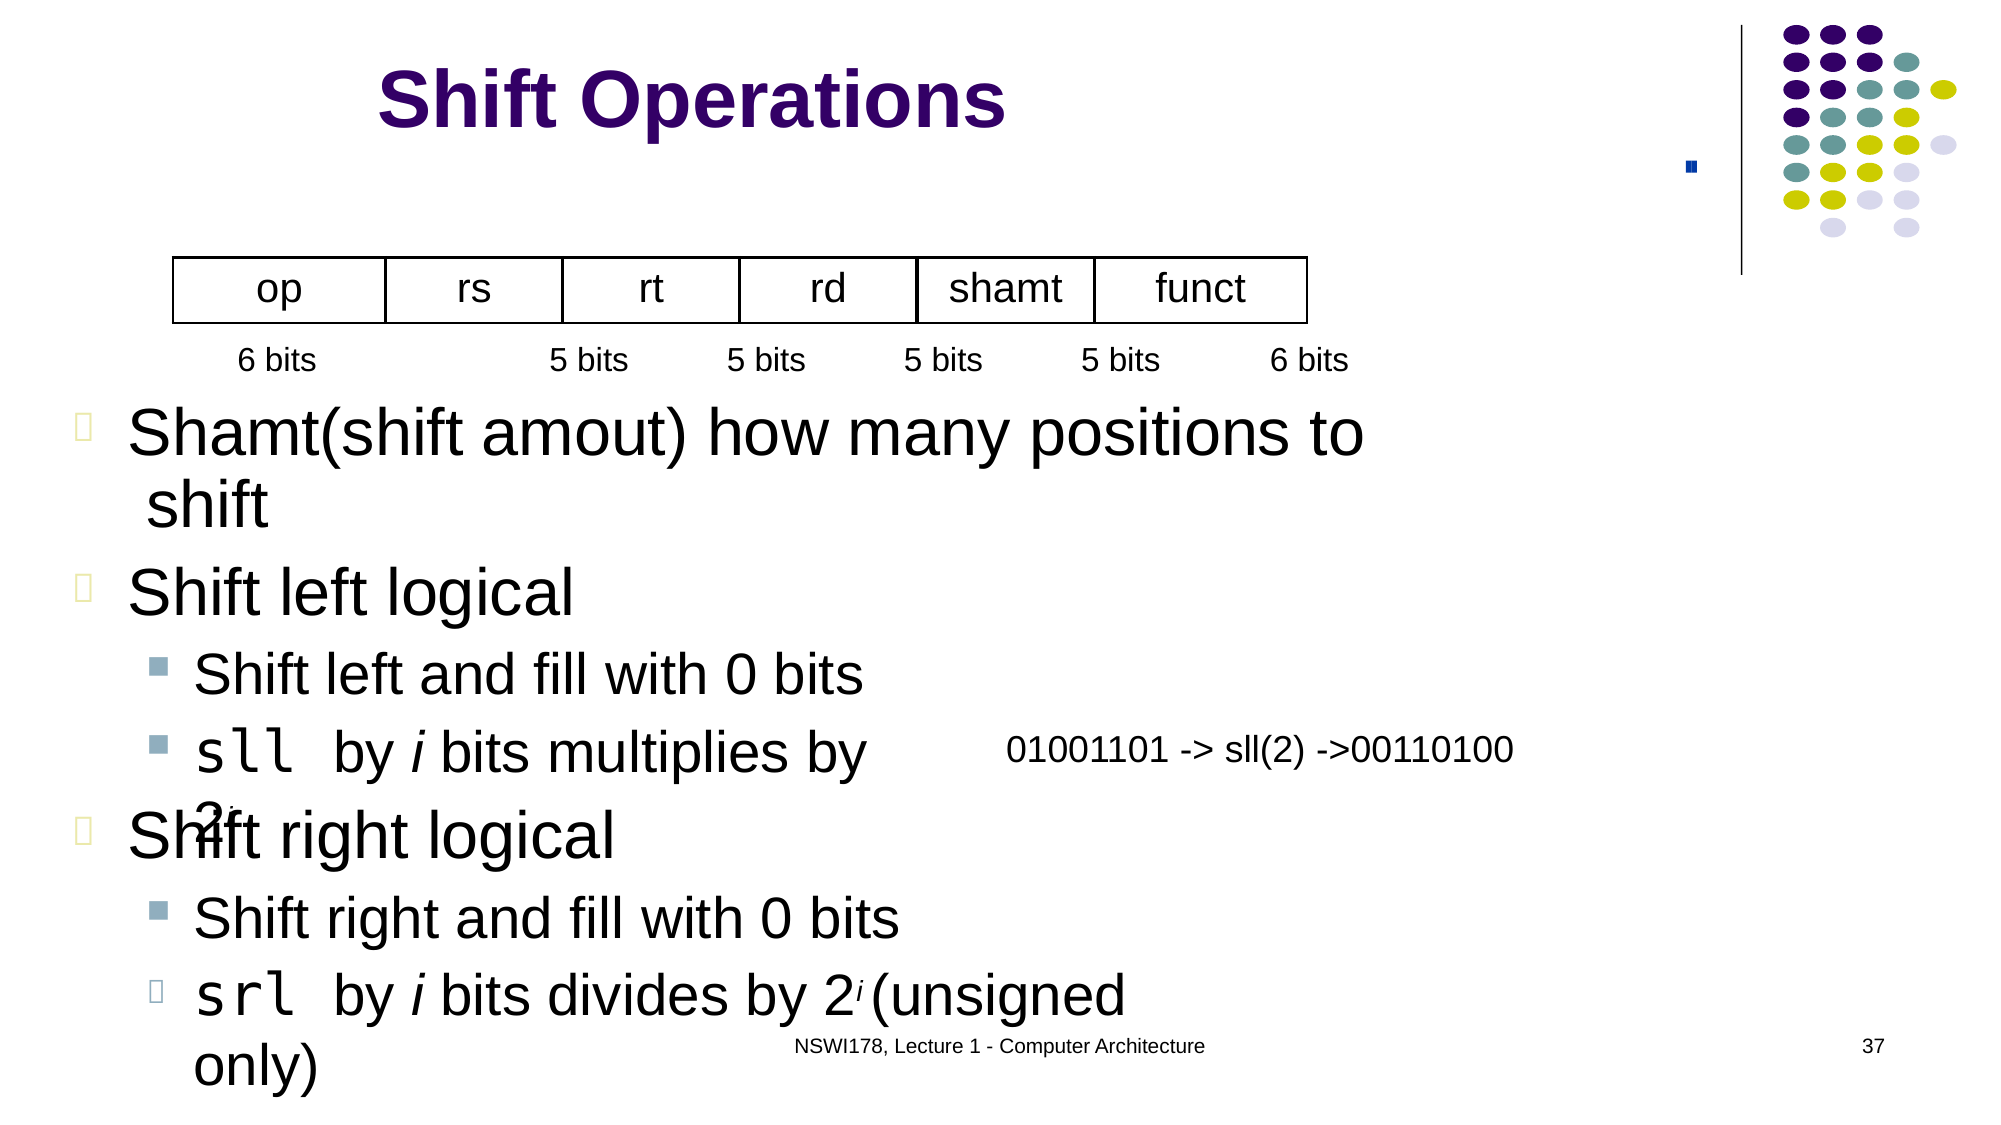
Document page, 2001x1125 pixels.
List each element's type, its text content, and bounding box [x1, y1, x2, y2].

footer NSWI178, Lecture 1 - Computer Architecture [683, 1024, 1317, 1101]
text_box  [69, 560, 104, 611]
slide_number 37 [1433, 1024, 1901, 1101]
text_box Shift right logical [125, 790, 620, 873]
text_box 01001101 -> sll(2) ->00110100 [991, 717, 1530, 778]
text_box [307, 160, 1698, 173]
text_box Shift left and fill with 0 bits sll by i bits multiplies by 2i [138, 629, 918, 854]
text_box Shift right and fill with 0 bits srl by i bits divides by 2i (unsigned only) [140, 870, 1270, 1098]
text_box  [69, 399, 104, 450]
table_header rt [564, 259, 738, 322]
text_box  [69, 803, 104, 854]
title Shift Operations [374, 0, 1093, 144]
table_header rs [387, 259, 561, 322]
table_header op [174, 259, 384, 322]
table_header funct [1096, 259, 1306, 322]
text_box 6 bits 5 bits 5 bits 5 bits 5 bits 6 bits Shamt(shift amout) how many positions to shift Shift left logical [125, 331, 1374, 629]
table_header rd [741, 259, 915, 322]
table_header shamt [919, 259, 1093, 322]
